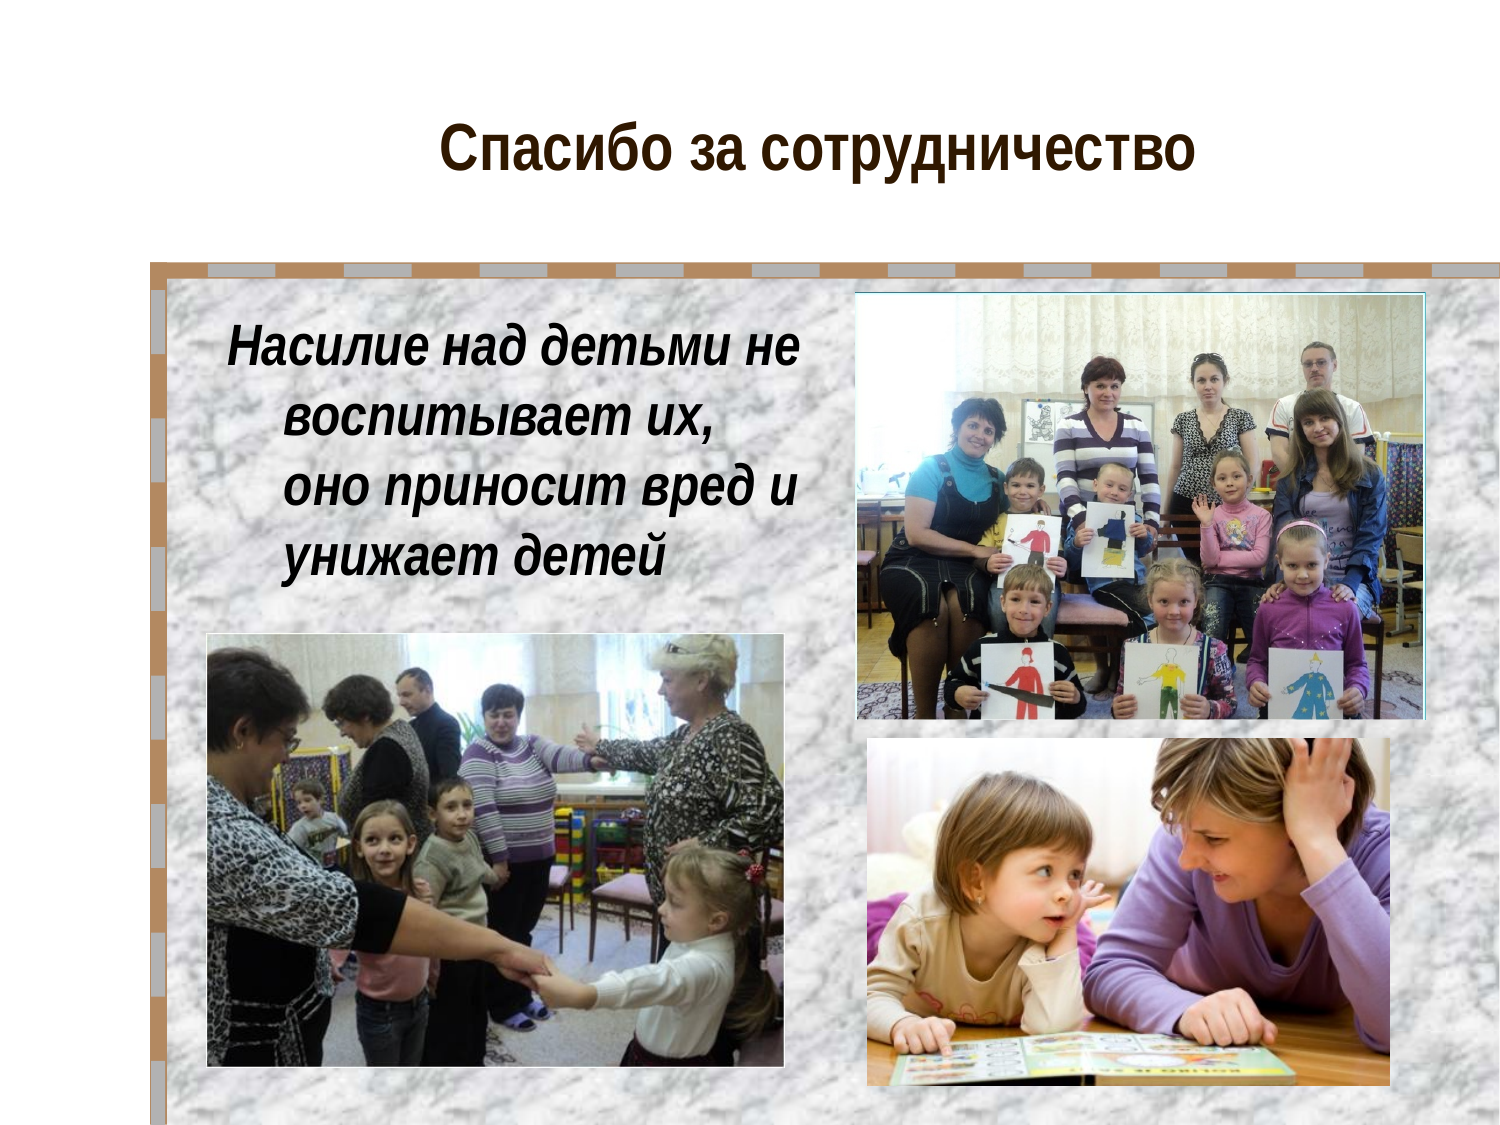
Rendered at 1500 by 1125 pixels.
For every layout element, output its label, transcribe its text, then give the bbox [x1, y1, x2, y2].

list Насилие над детьми не воспитывает их, оно приносит вред и унижает детей [212, 299, 940, 1013]
title Спасибо за сотрудничество [224, 49, 1413, 238]
picture [167, 279, 1500, 1125]
